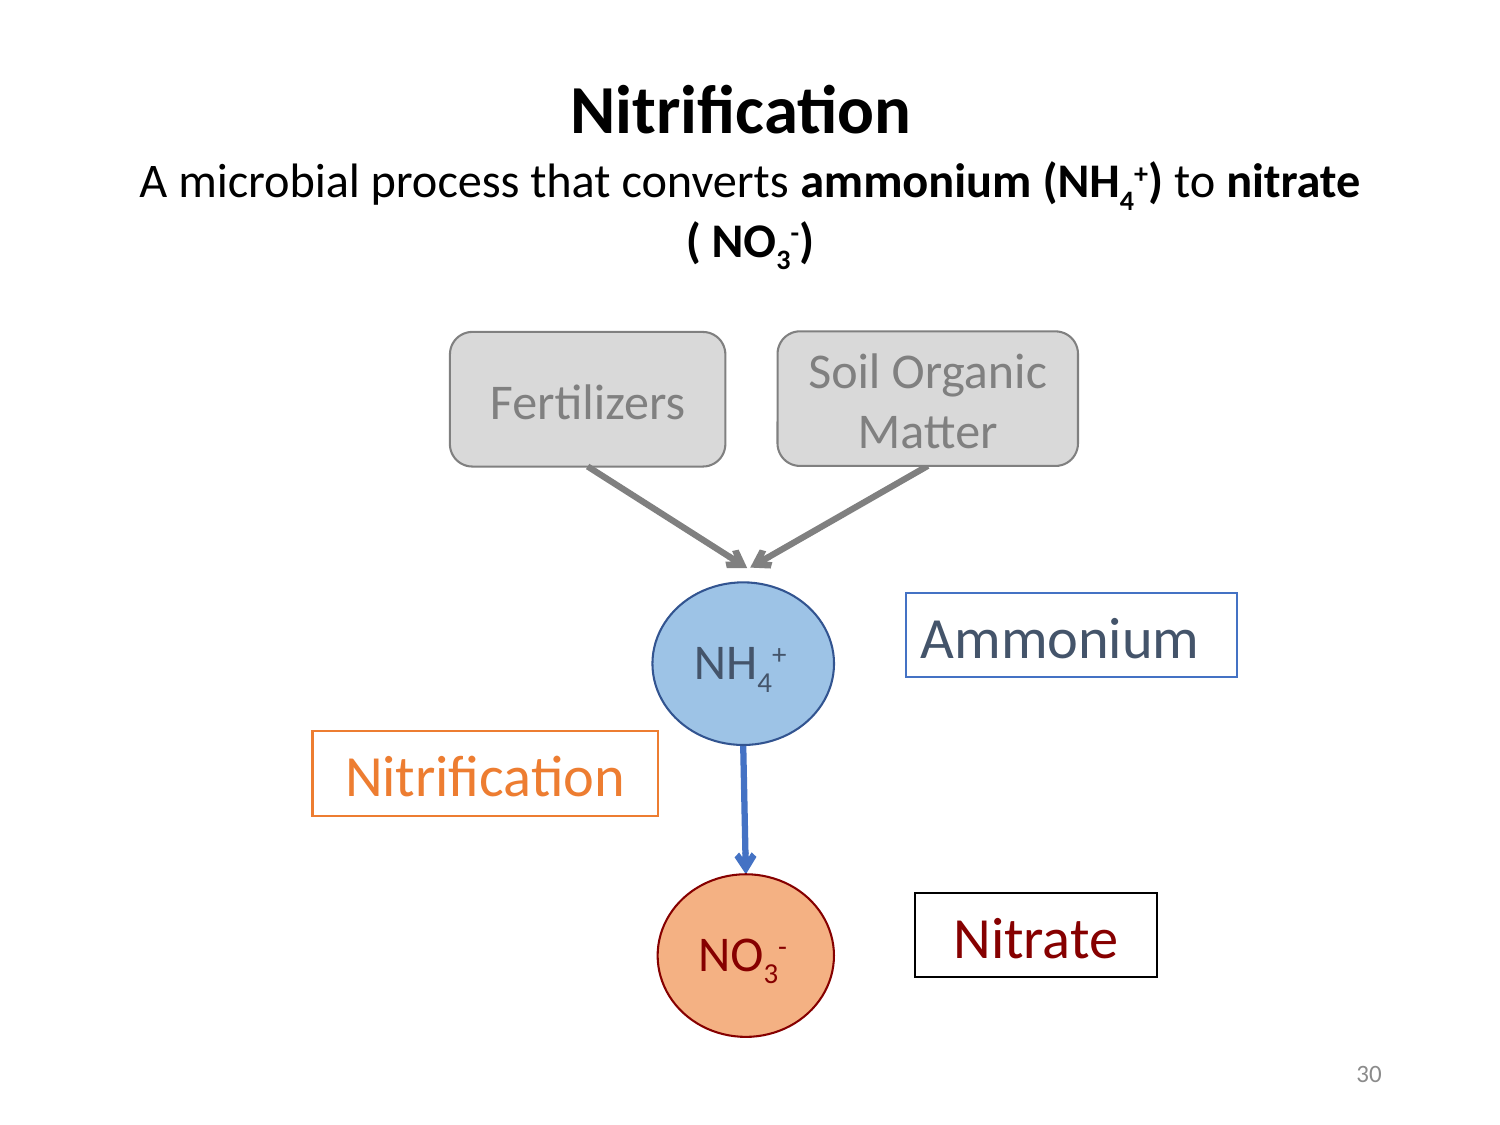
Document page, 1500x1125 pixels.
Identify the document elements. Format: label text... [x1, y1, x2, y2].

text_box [750, 465, 928, 568]
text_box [587, 466, 748, 569]
text_box NH4+ [651, 581, 836, 747]
text_box NO3- [656, 873, 836, 1038]
text_box Fertilizers [448, 330, 727, 468]
slide_number 30 [1059, 1042, 1397, 1103]
title Nitrification A microbial process that converts ammonium (NH4+) to nitrate ( NO3-) [103, 59, 1397, 278]
text_box Nitrification [311, 730, 659, 817]
text_box Soil Organic Matter [776, 330, 1080, 467]
text_box Ammonium [905, 592, 1238, 678]
text_box Nitrate [914, 892, 1158, 978]
